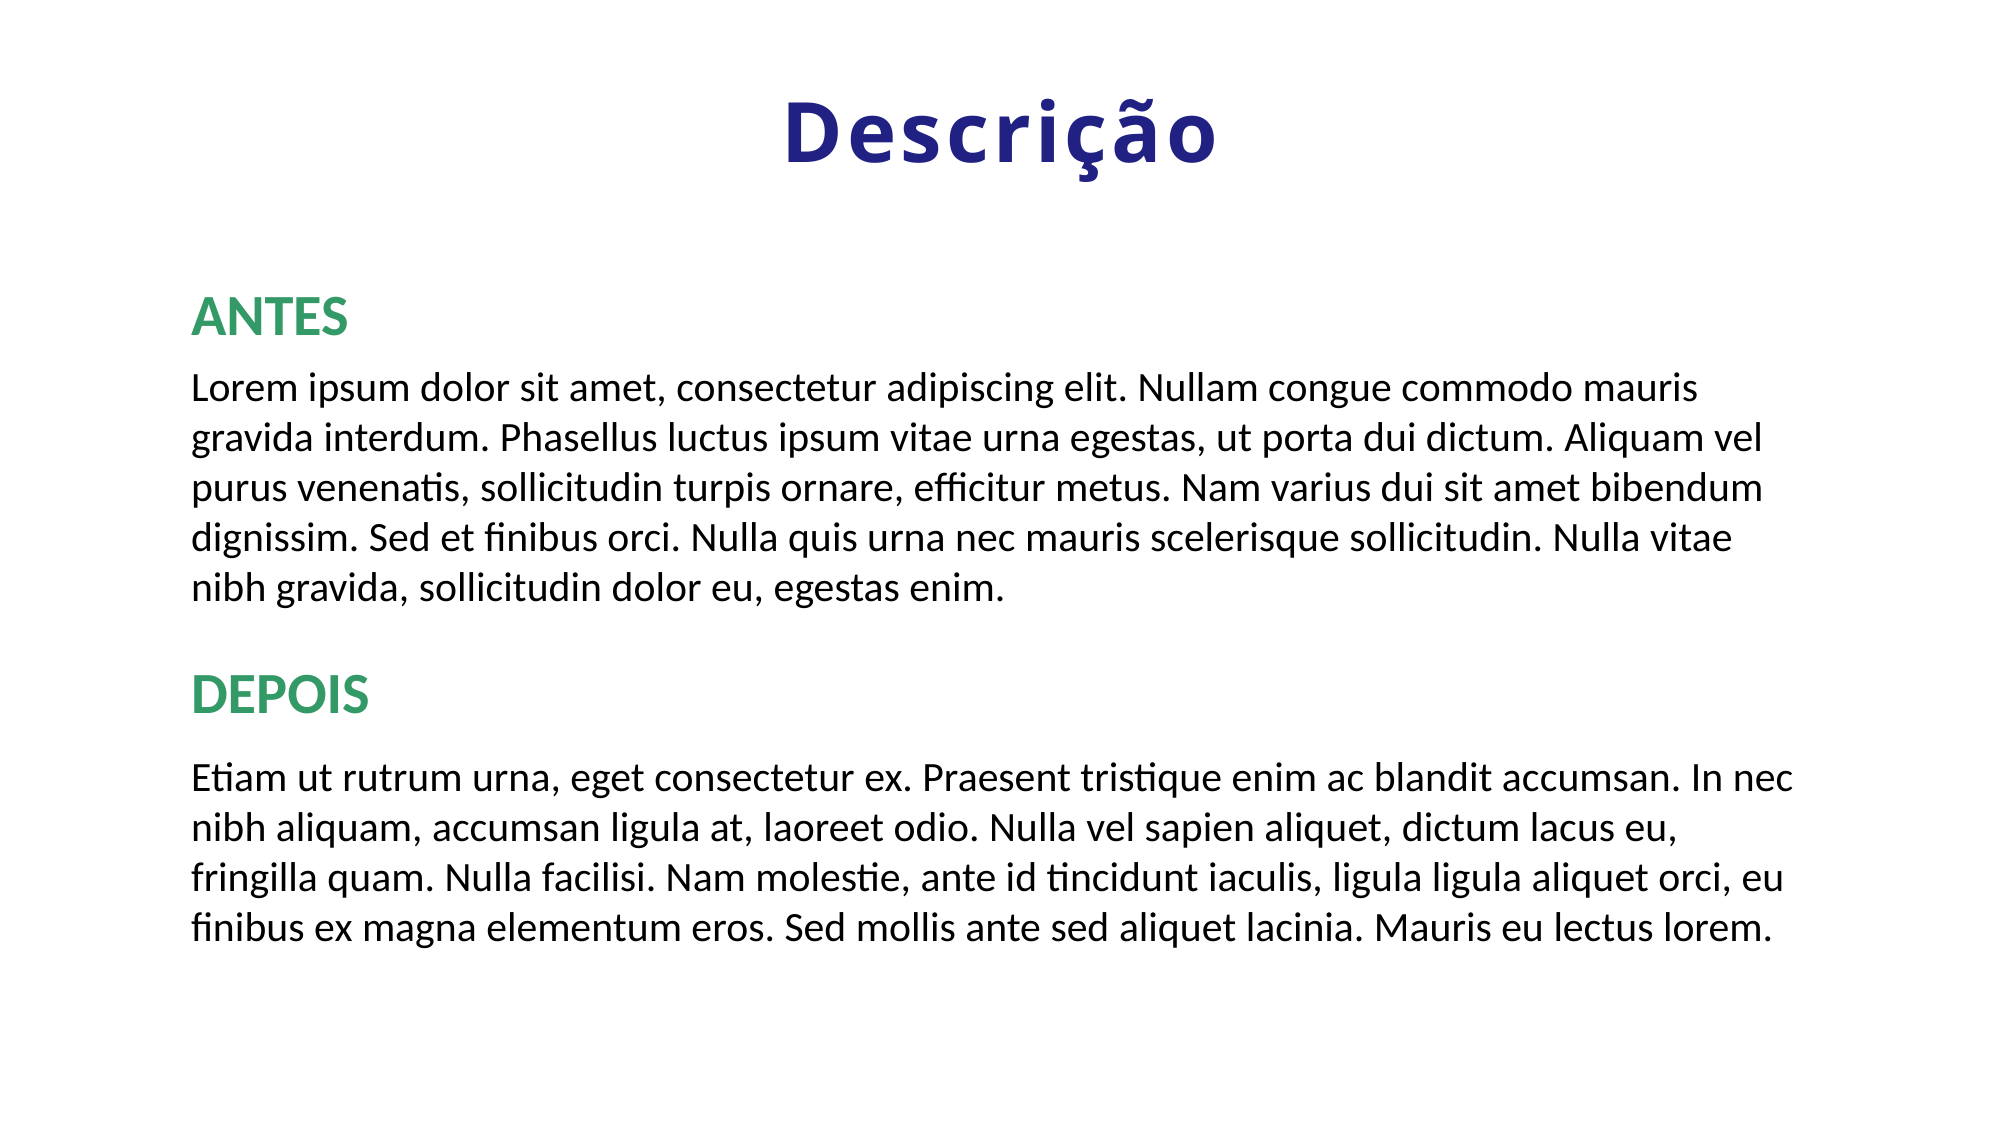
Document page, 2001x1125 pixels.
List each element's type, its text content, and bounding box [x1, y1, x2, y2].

text_box Descrição [74, 43, 1926, 216]
text_box ANTES Lorem ipsum dolor sit amet, consectetur adipiscing elit. Nullam congue commodo mauris gravida interdum. Phasellus luctus ipsum vitae urna egestas, ut porta dui dictum. Aliquam vel purus venenatis, sollicitudin turpis ornare, efficitur metus. Nam varius dui sit amet bibendum dignissim. Sed et finibus orci. Nulla quis urna nec mauris scelerisque sollicitudin. Nulla vitae nibh gravida, sollicitudin dolor eu, egestas enim. DEPOIS Etiam ut rutrum urna, eget consectetur ex. Praesent tristique enim ac blandit accumsan. In nec nibh aliquam, accumsan ligula at, laoreet odio. Nulla vel sapien aliquet, dictum lacus eu, fringilla quam. Nulla facilisi. Nam molestie, ante id tincidunt iaculis, ligula ligula aliquet orci, eu finibus ex magna elementum eros. Sed mollis ante sed aliquet lacinia. Mauris eu lectus lorem. [176, 269, 1824, 958]
